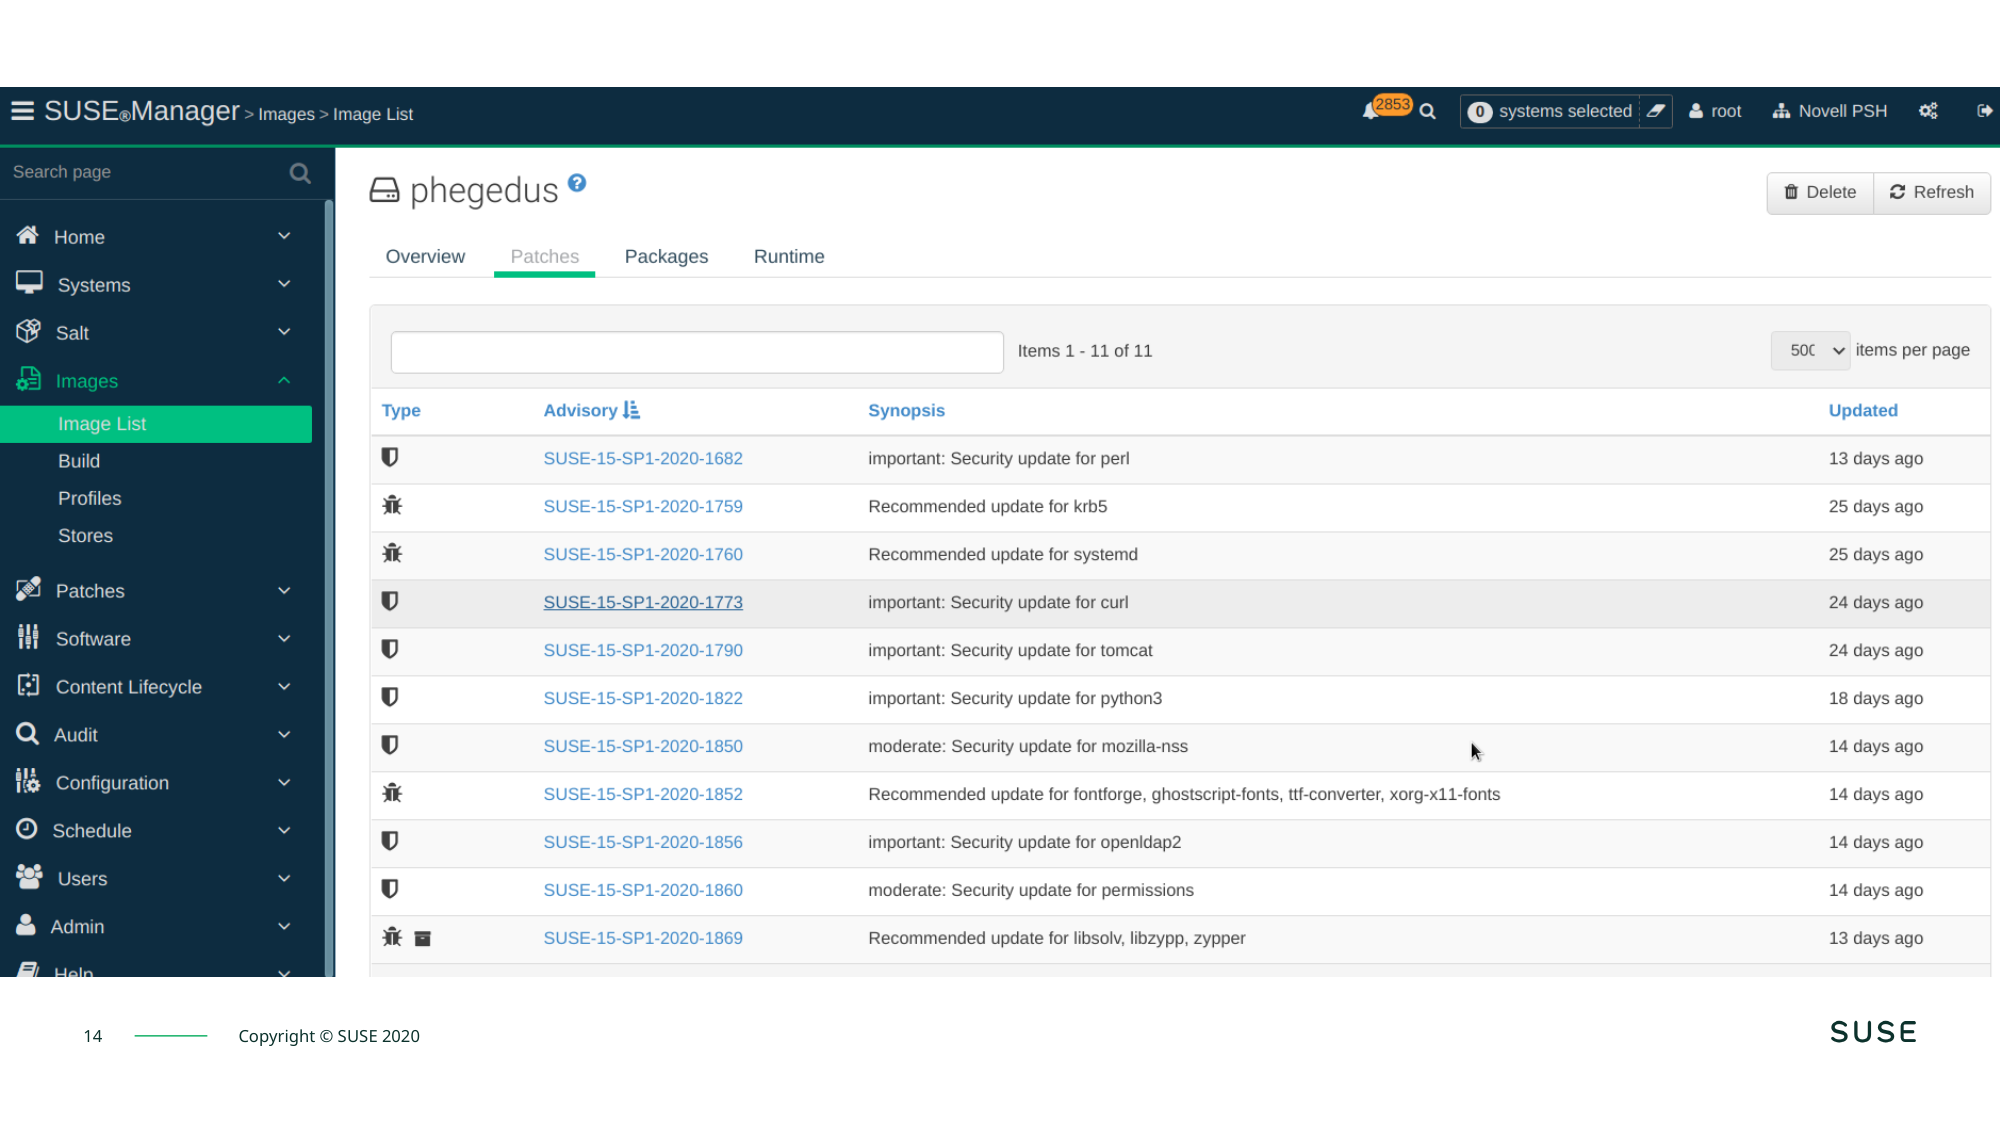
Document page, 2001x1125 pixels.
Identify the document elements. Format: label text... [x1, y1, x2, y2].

picture [0, 87, 2000, 977]
picture [1828, 1018, 1917, 1045]
text_box Copyright © SUSE 2020 [238, 1026, 914, 1047]
text_box <number> [83, 1026, 116, 1047]
